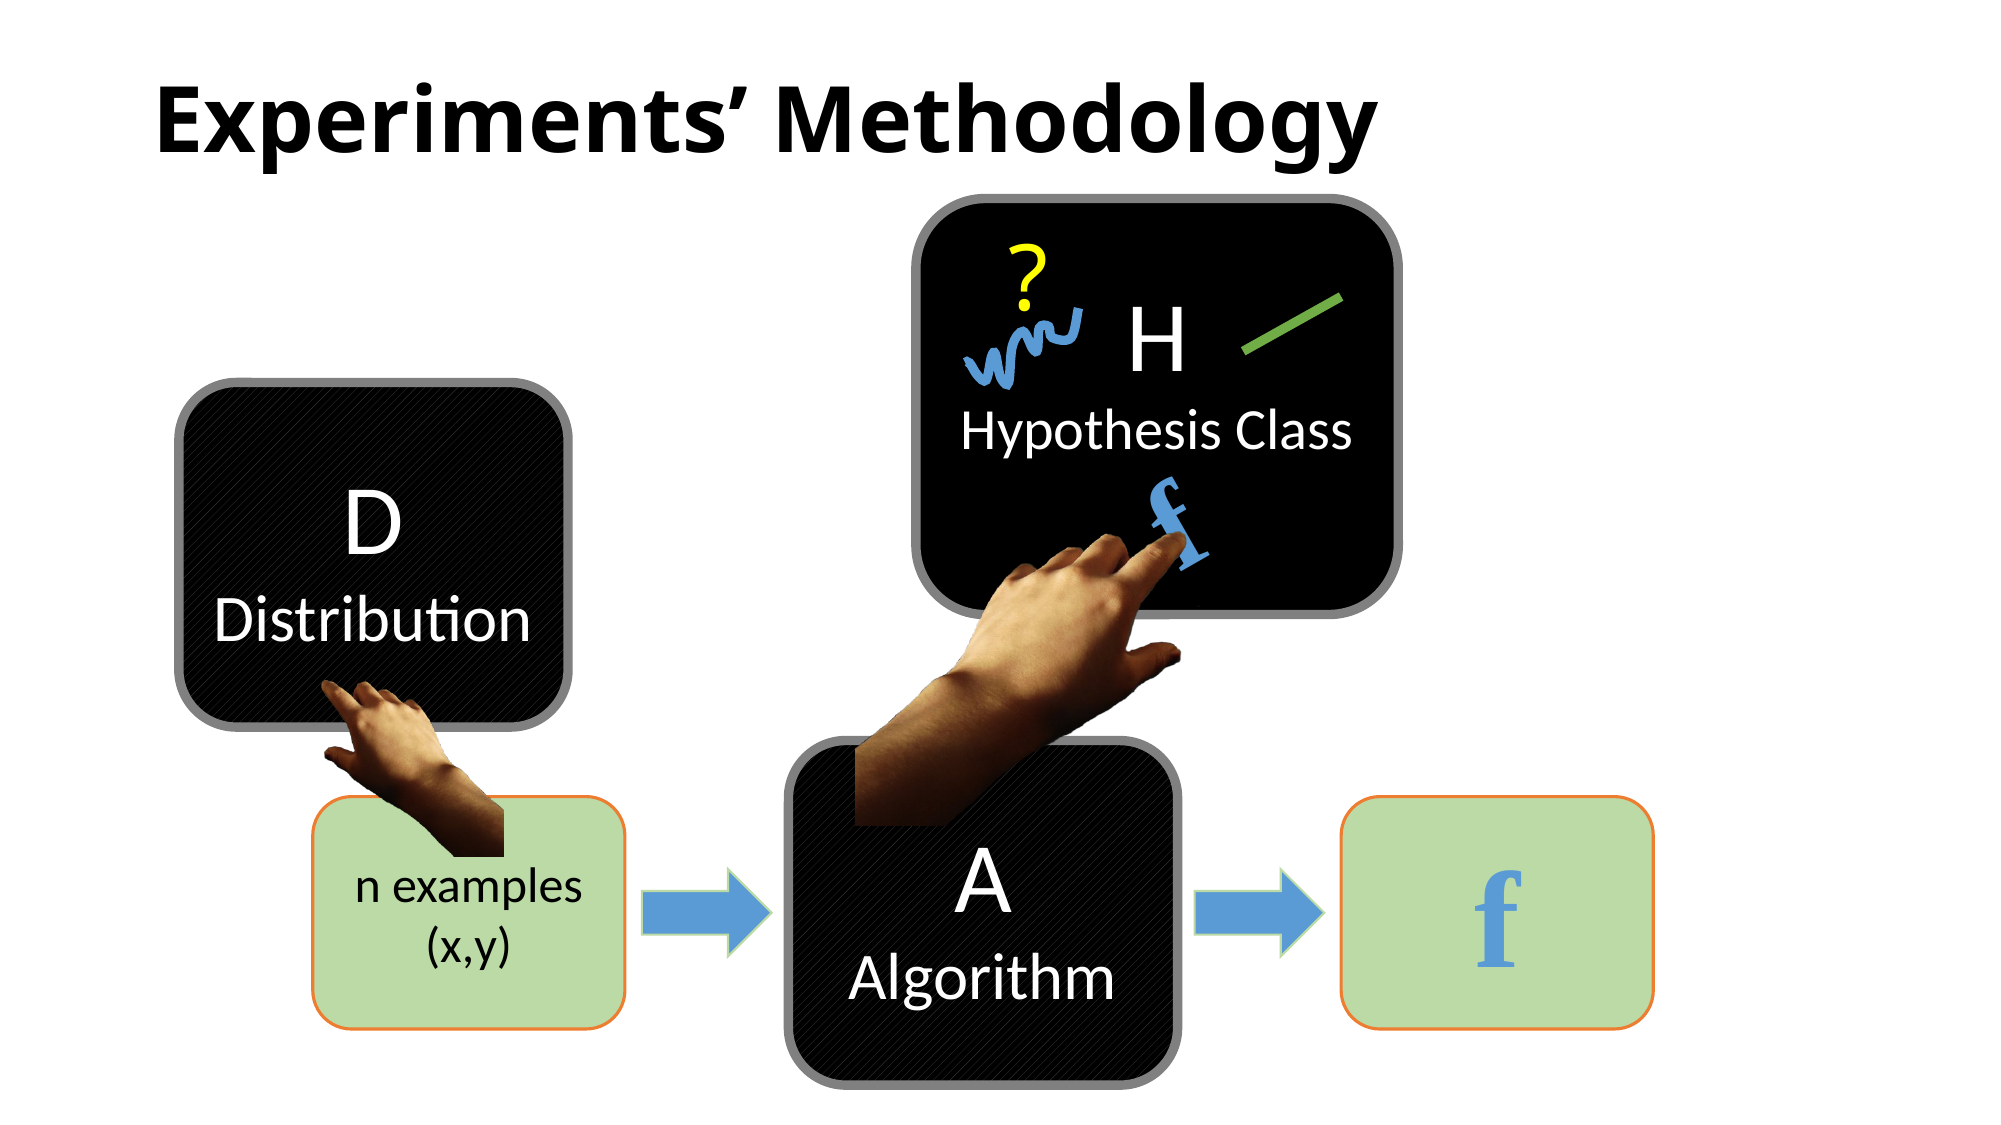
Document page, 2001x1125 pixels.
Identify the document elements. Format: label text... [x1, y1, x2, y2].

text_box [306, 673, 772, 1030]
text_box D Distribution [177, 381, 570, 729]
text_box [1050, 307, 1080, 342]
text_box [964, 337, 1019, 386]
text_box H Hypothesis Class [914, 197, 1400, 437]
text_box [854, 437, 1654, 1030]
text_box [1243, 296, 1342, 352]
title Experiments’ Methodology [137, 14, 1863, 232]
text_box [1026, 337, 1040, 353]
text_box A Algorithm [787, 739, 1179, 1087]
text_box ? [993, 211, 1064, 337]
